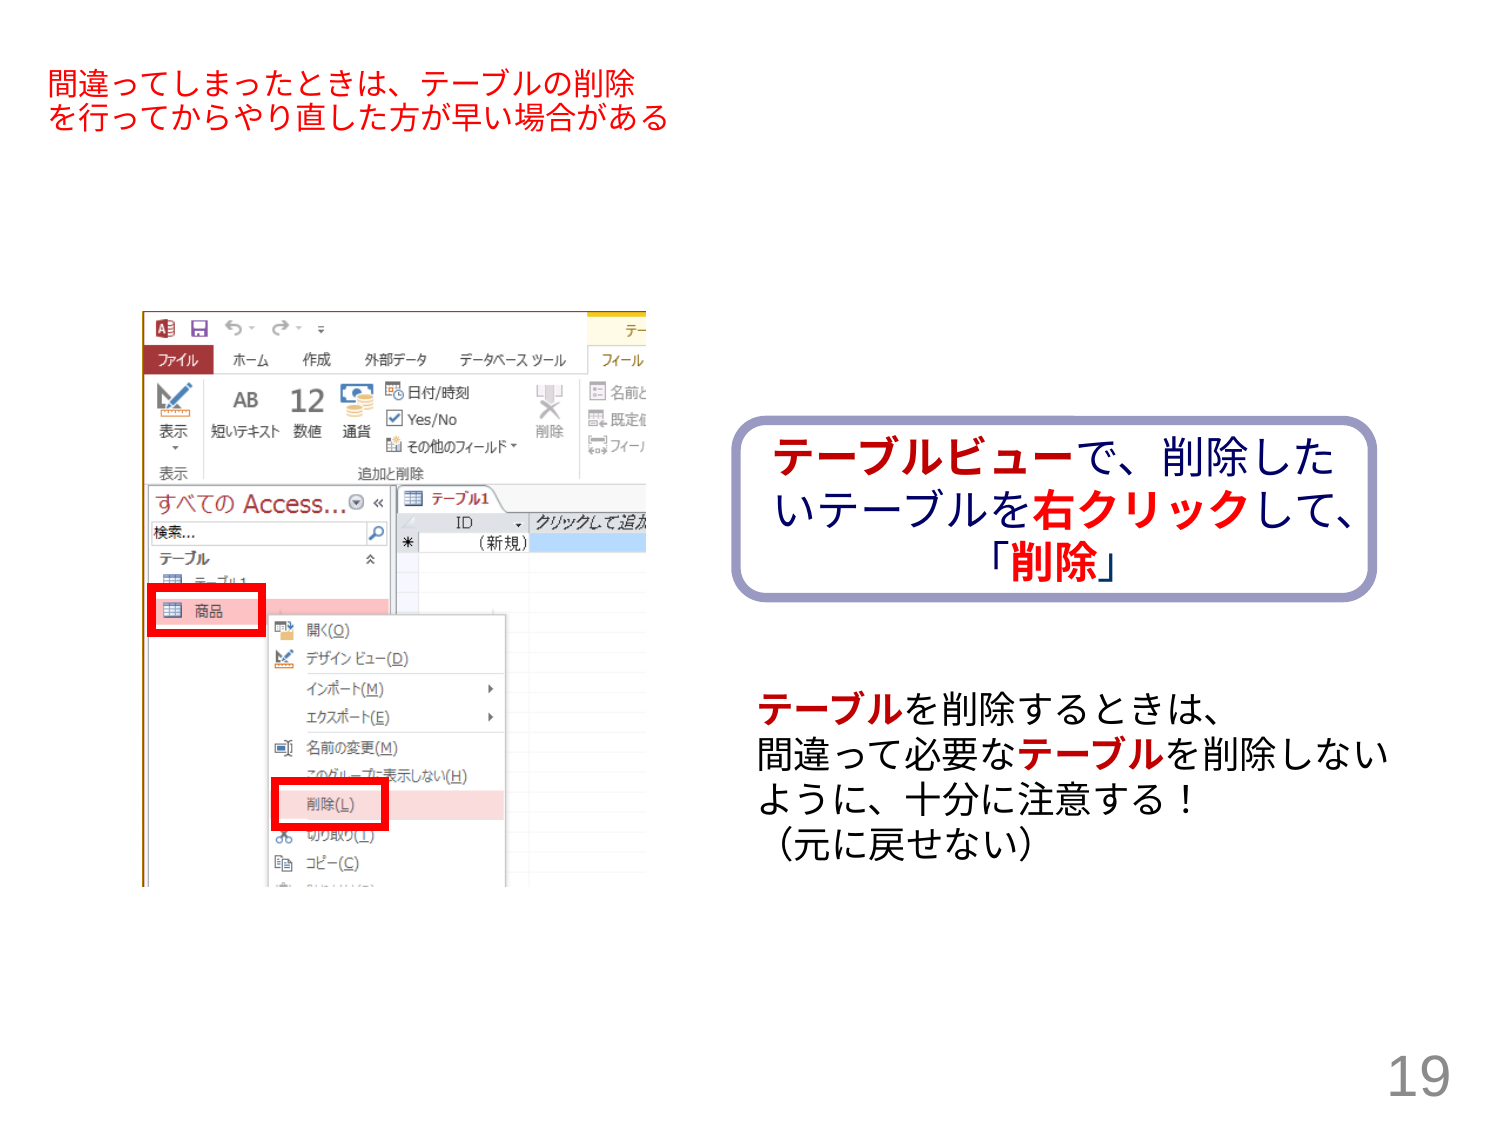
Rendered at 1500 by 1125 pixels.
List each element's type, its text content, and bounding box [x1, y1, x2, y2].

text_box テーブルを削除するときは、 間違って必要なテーブルを削除しない ように、十分に注意する！ （元に戻せない） [741, 678, 1405, 874]
text_box テーブルビューで、削除したいテーブルを右クリックして、「削除」 [734, 419, 1374, 599]
slide_number 19 [1129, 1042, 1467, 1103]
title 間違ってしまったときは、テーブルの削除 を行ってからやり直した方が早い場合がある [32, 61, 1468, 145]
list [142, 311, 646, 887]
